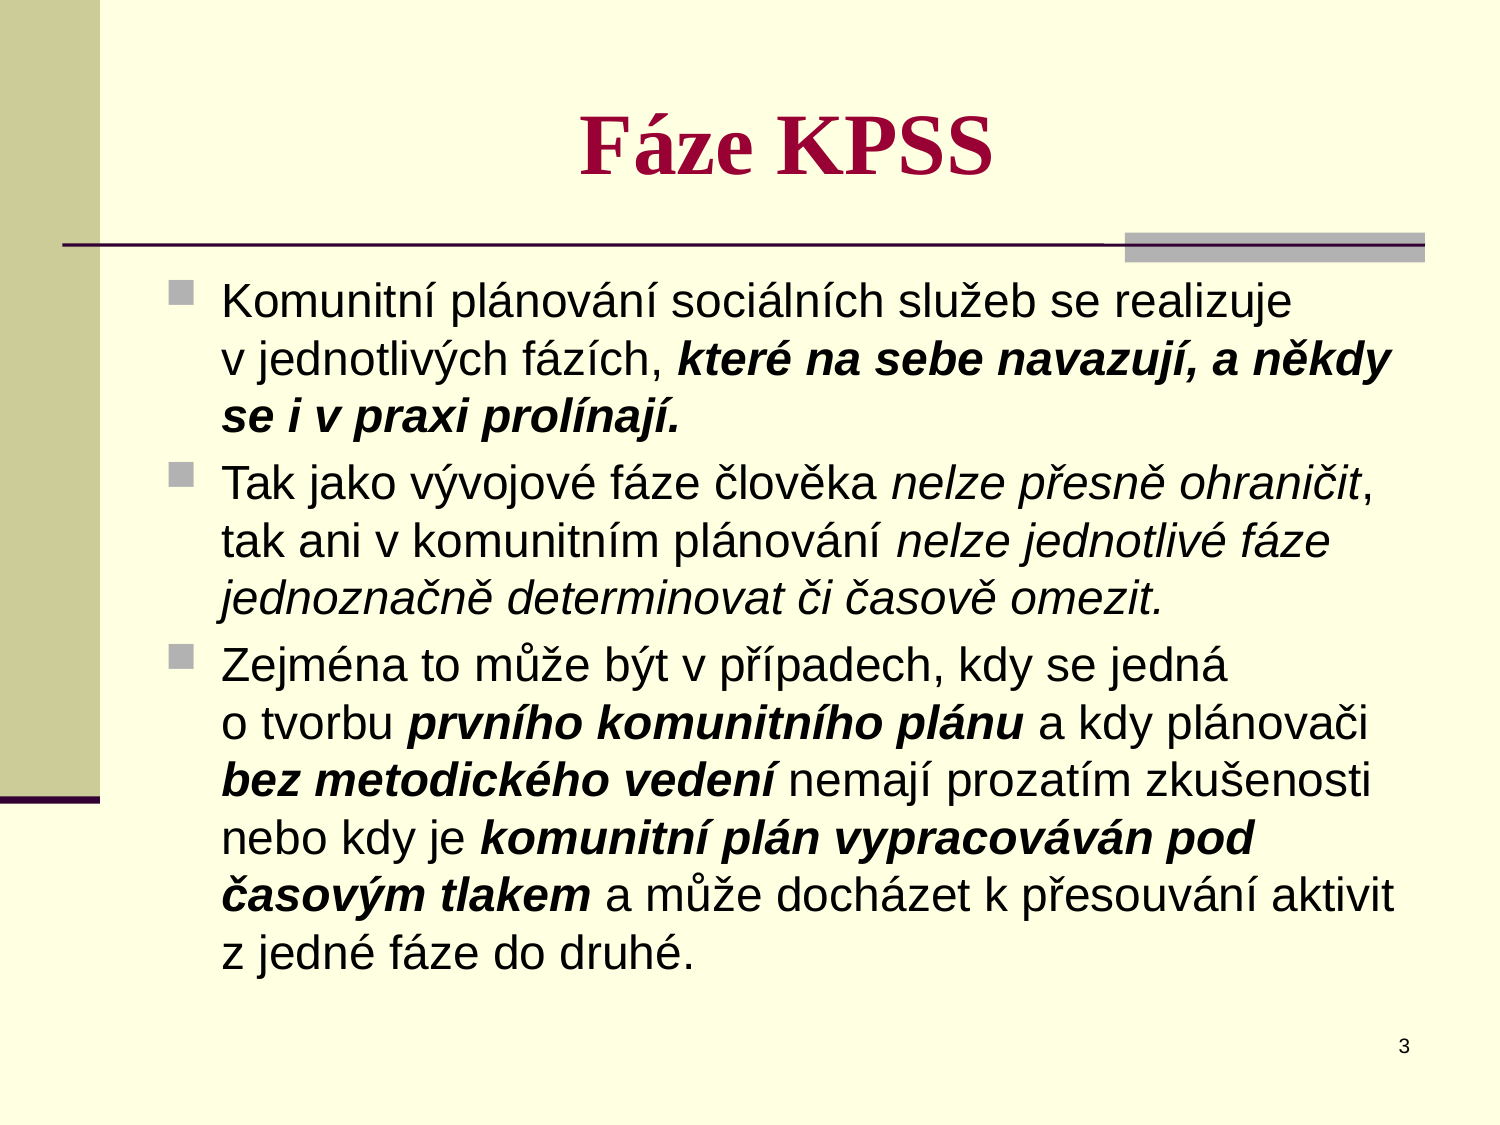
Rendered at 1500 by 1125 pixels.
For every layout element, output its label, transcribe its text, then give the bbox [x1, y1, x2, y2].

title Fáze KPSS [150, 45, 1425, 234]
slide_number 3 [1112, 1025, 1425, 1100]
list Komunitní plánování sociálních služeb se realizuje v jednotlivých fázích, které na sebe navazují, a někdy se i v praxi prolínají. Tak jako vývojové fáze člověka nelze přesně ohraničit, tak ani v komunitním plánování nelze jednotlivé fáze jednoznačně determinovat či časově omezit. Zejména to může být v případech, kdy se jedná o tvorbu prvního komunitního plánu a kdy plánovači bez metodického vedení nemají prozatím zkušenosti nebo kdy je komunitní plán vypracováván pod časovým tlakem a může docházet k přesouvání aktivit z jedné fáze do druhé. [150, 262, 1425, 1006]
